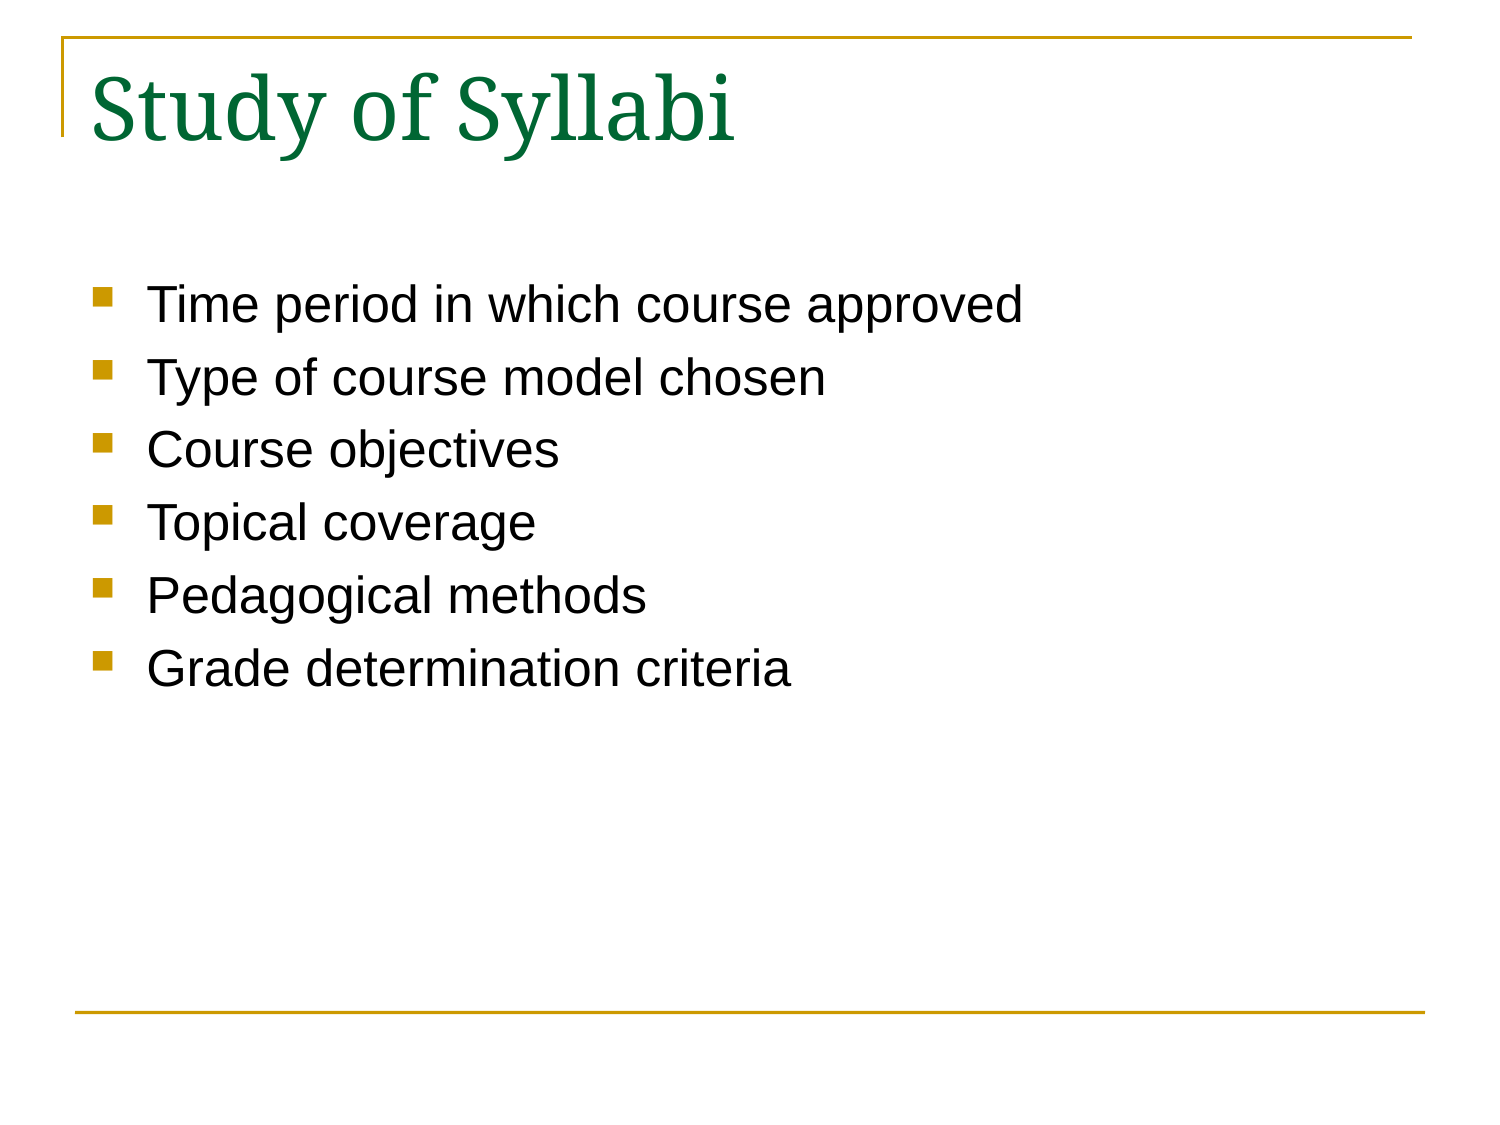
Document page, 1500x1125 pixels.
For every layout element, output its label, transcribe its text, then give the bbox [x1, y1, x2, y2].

title Study of Syllabi [74, 45, 1426, 233]
list Time period in which course approved Type of course model chosen Course objectives Topical coverage Pedagogical methods Grade determination criteria [74, 262, 1426, 1006]
